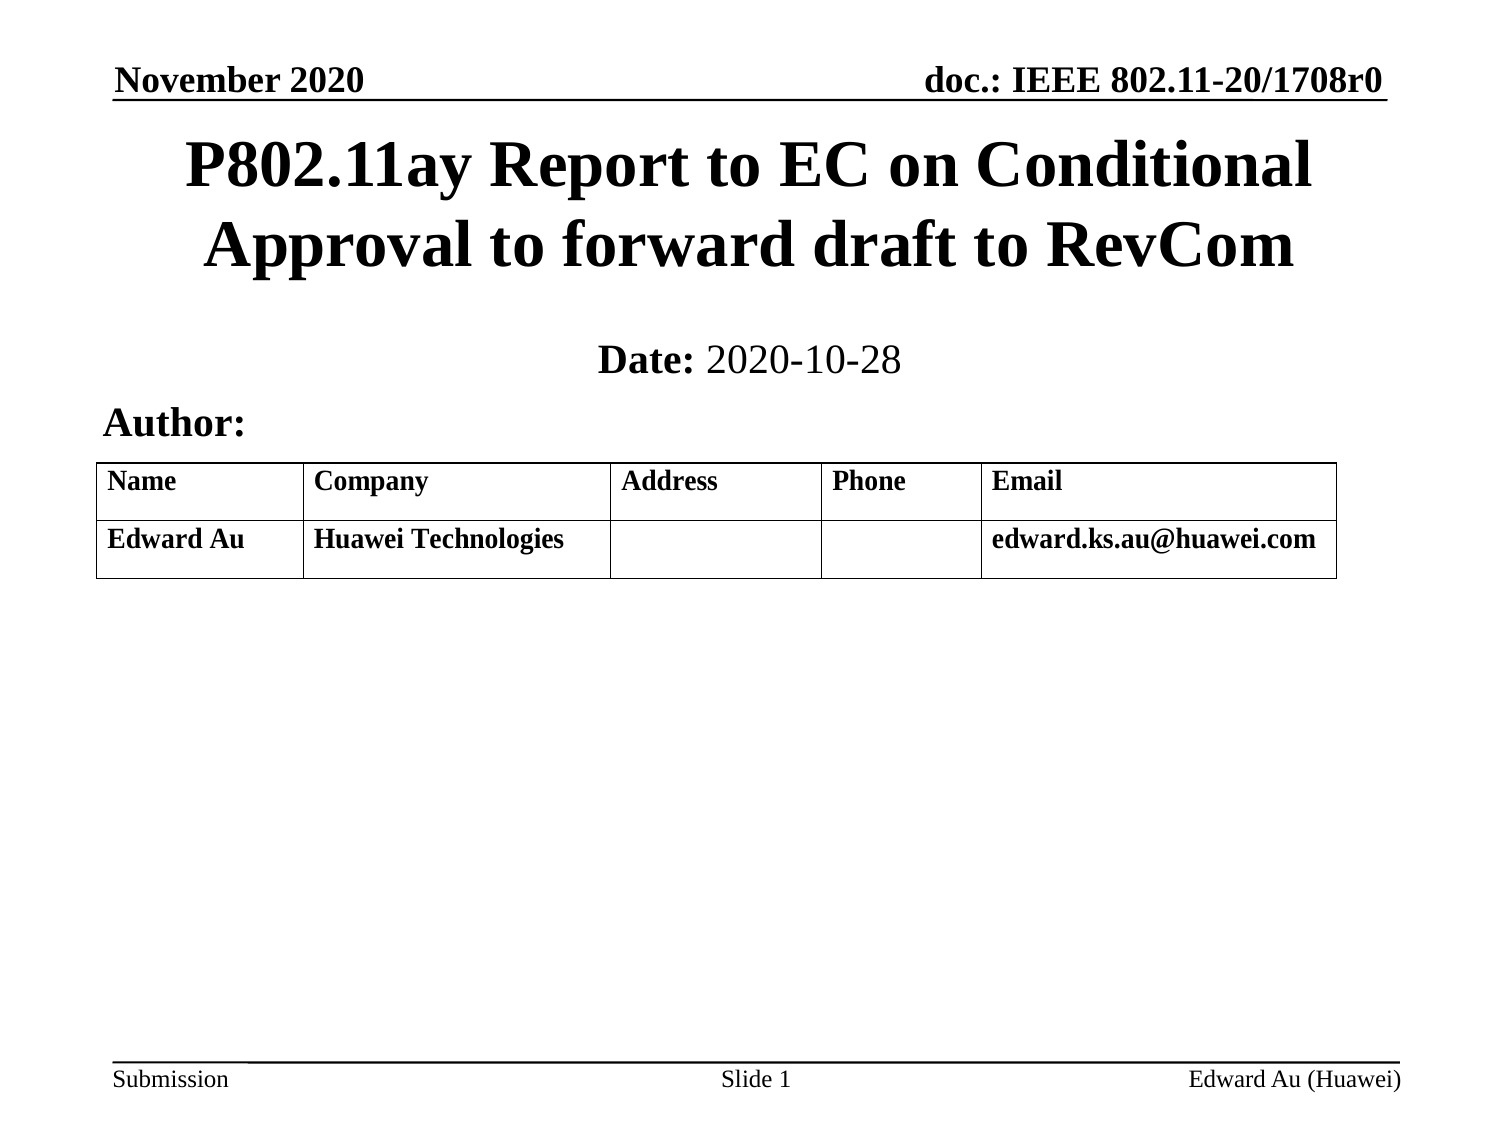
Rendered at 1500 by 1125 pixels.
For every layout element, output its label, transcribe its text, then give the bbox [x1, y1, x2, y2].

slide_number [114, 54, 368, 101]
text_box P802.11ay Report to EC on Conditional Approval to forward draft to RevCom [112, 112, 1388, 288]
footer Edward Au (Huawei) [1185, 1061, 1402, 1093]
text_box Date: 2020-10-28 [112, 324, 1388, 388]
text_box Author: [87, 387, 325, 450]
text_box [81, 462, 1363, 627]
slide_number Slide 1 [712, 1061, 800, 1093]
